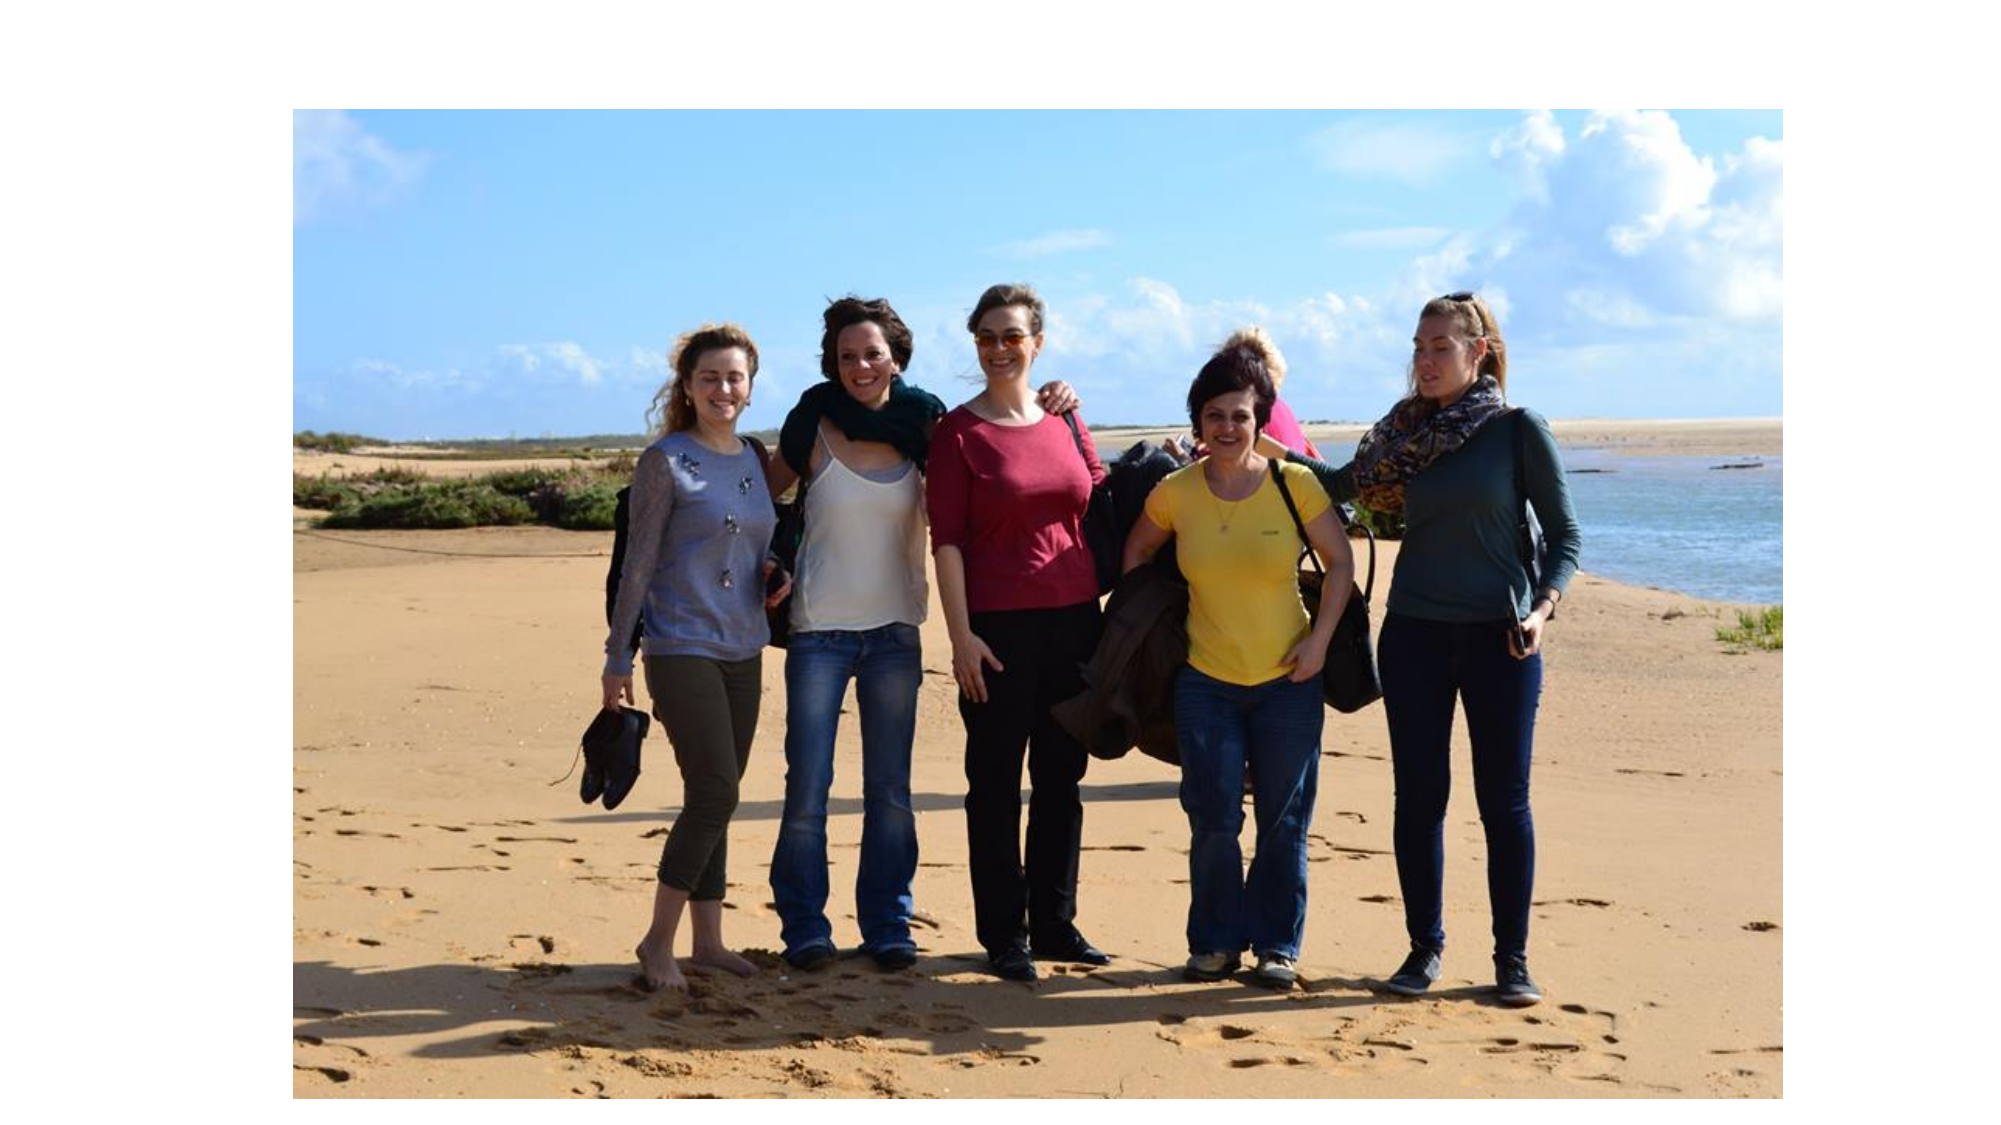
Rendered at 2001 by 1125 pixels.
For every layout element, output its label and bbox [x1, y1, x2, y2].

picture [293, 109, 1784, 1099]
